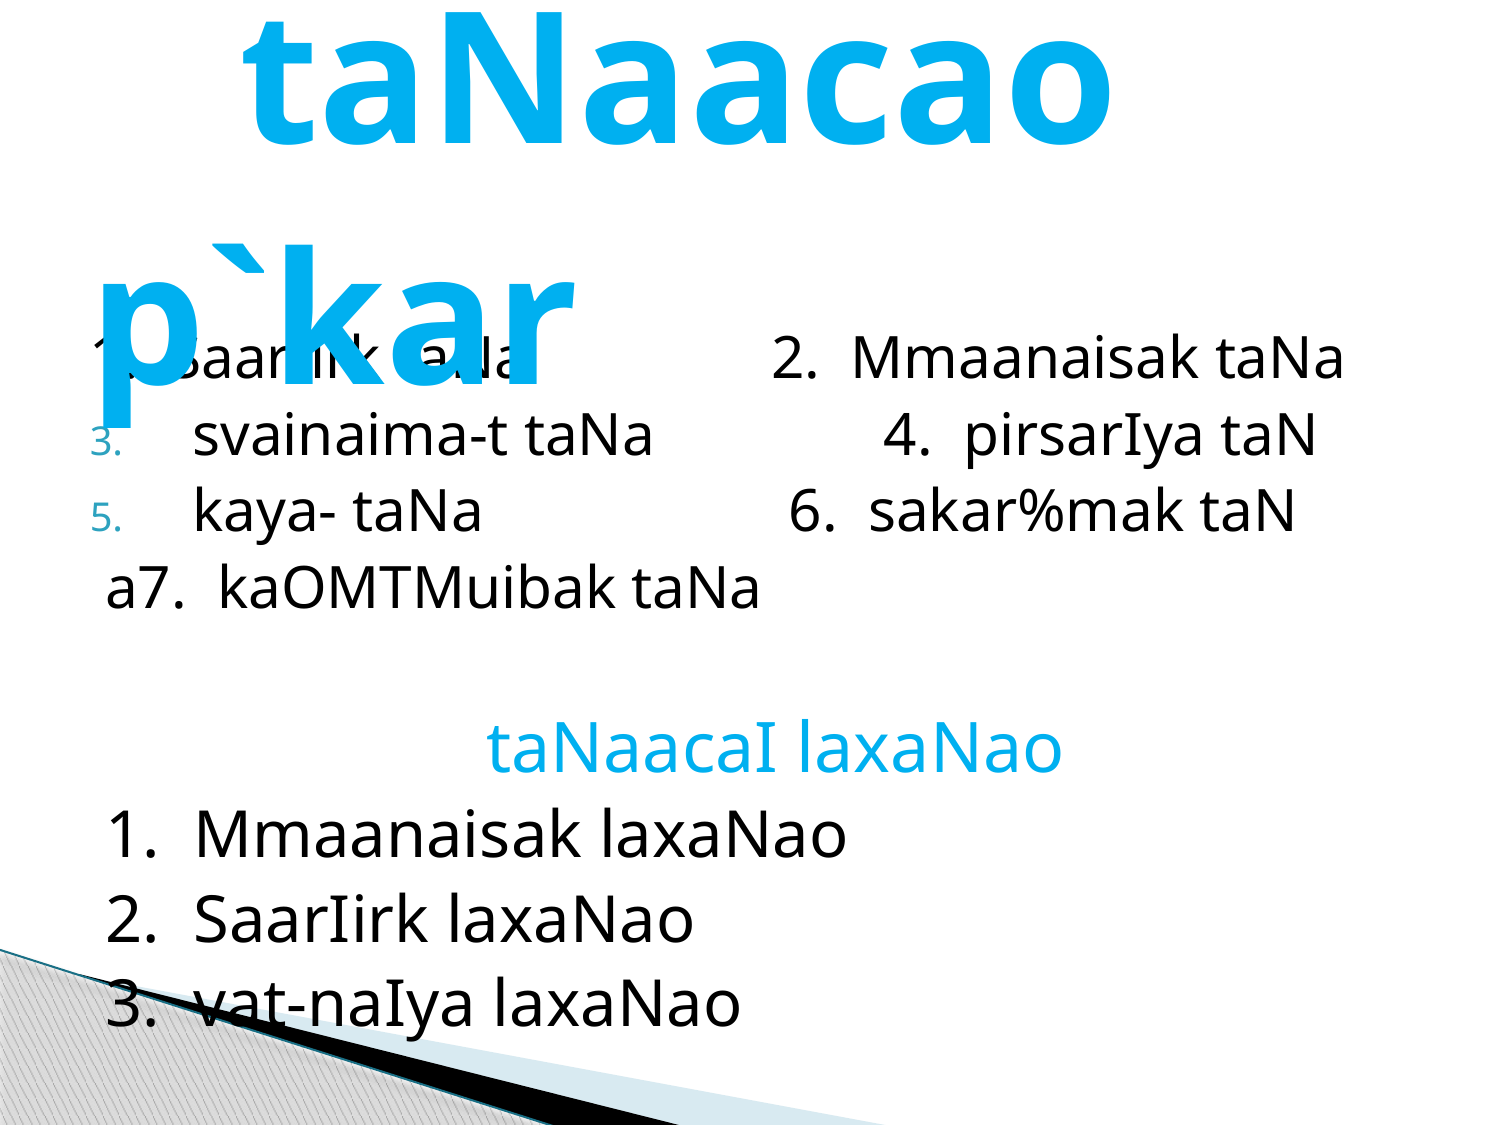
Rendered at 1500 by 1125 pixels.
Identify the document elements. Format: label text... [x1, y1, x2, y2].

title taNaacao p`kar [75, 45, 1425, 233]
list 1. SaarIirk taNa 2. Mmaanaisak taNa svainaima-t taNa 4. pirsarIya taN kaya- taNa 6. sakar%mak taN a7. kaOMTMuibak taNa taNaacaI laxaNao 1. Mmaanaisak laxaNao 2. SaarIirk laxaNao 3. vat-naIya laxaNao [75, 312, 1425, 1055]
